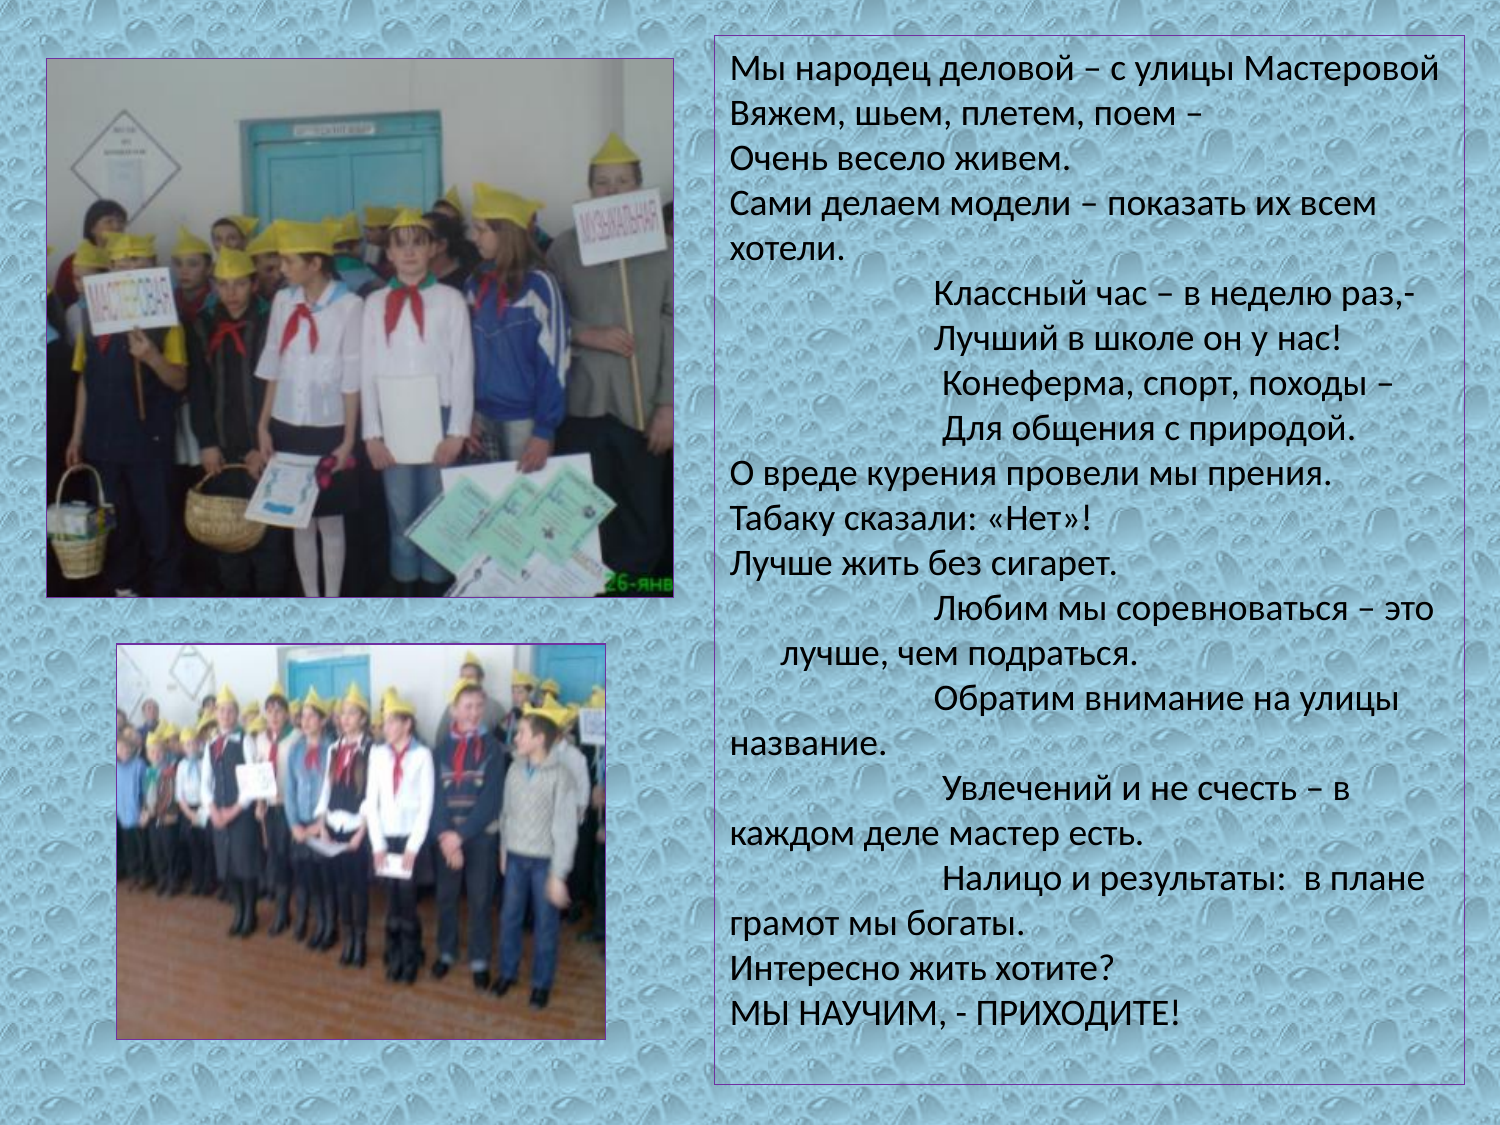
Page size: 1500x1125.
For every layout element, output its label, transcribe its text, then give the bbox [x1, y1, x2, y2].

text_box Мы народец деловой – с улицы Мастеровой Вяжем, шьем, плетем, поем – Очень весело живем. Сами делаем модели – показать их всем хотели. Классный час – в неделю раз,- Лучший в школе он у нас! Конеферма, спорт, походы – Для общения с природой. О вреде курения провели мы прения. Табаку сказали: «Нет»! Лучше жить без сигарет. Любим мы соревноваться – это лучше, чем подраться. Обратим внимание на улицы название. Увлечений и не счесть – в каждом деле мастер есть. Налицо и результаты: в плане грамот мы богаты. Интересно жить хотите? МЫ НАУЧИМ, - ПРИХОДИТЕ! [714, 35, 1465, 1085]
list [46, 58, 674, 598]
picture [116, 644, 605, 1039]
